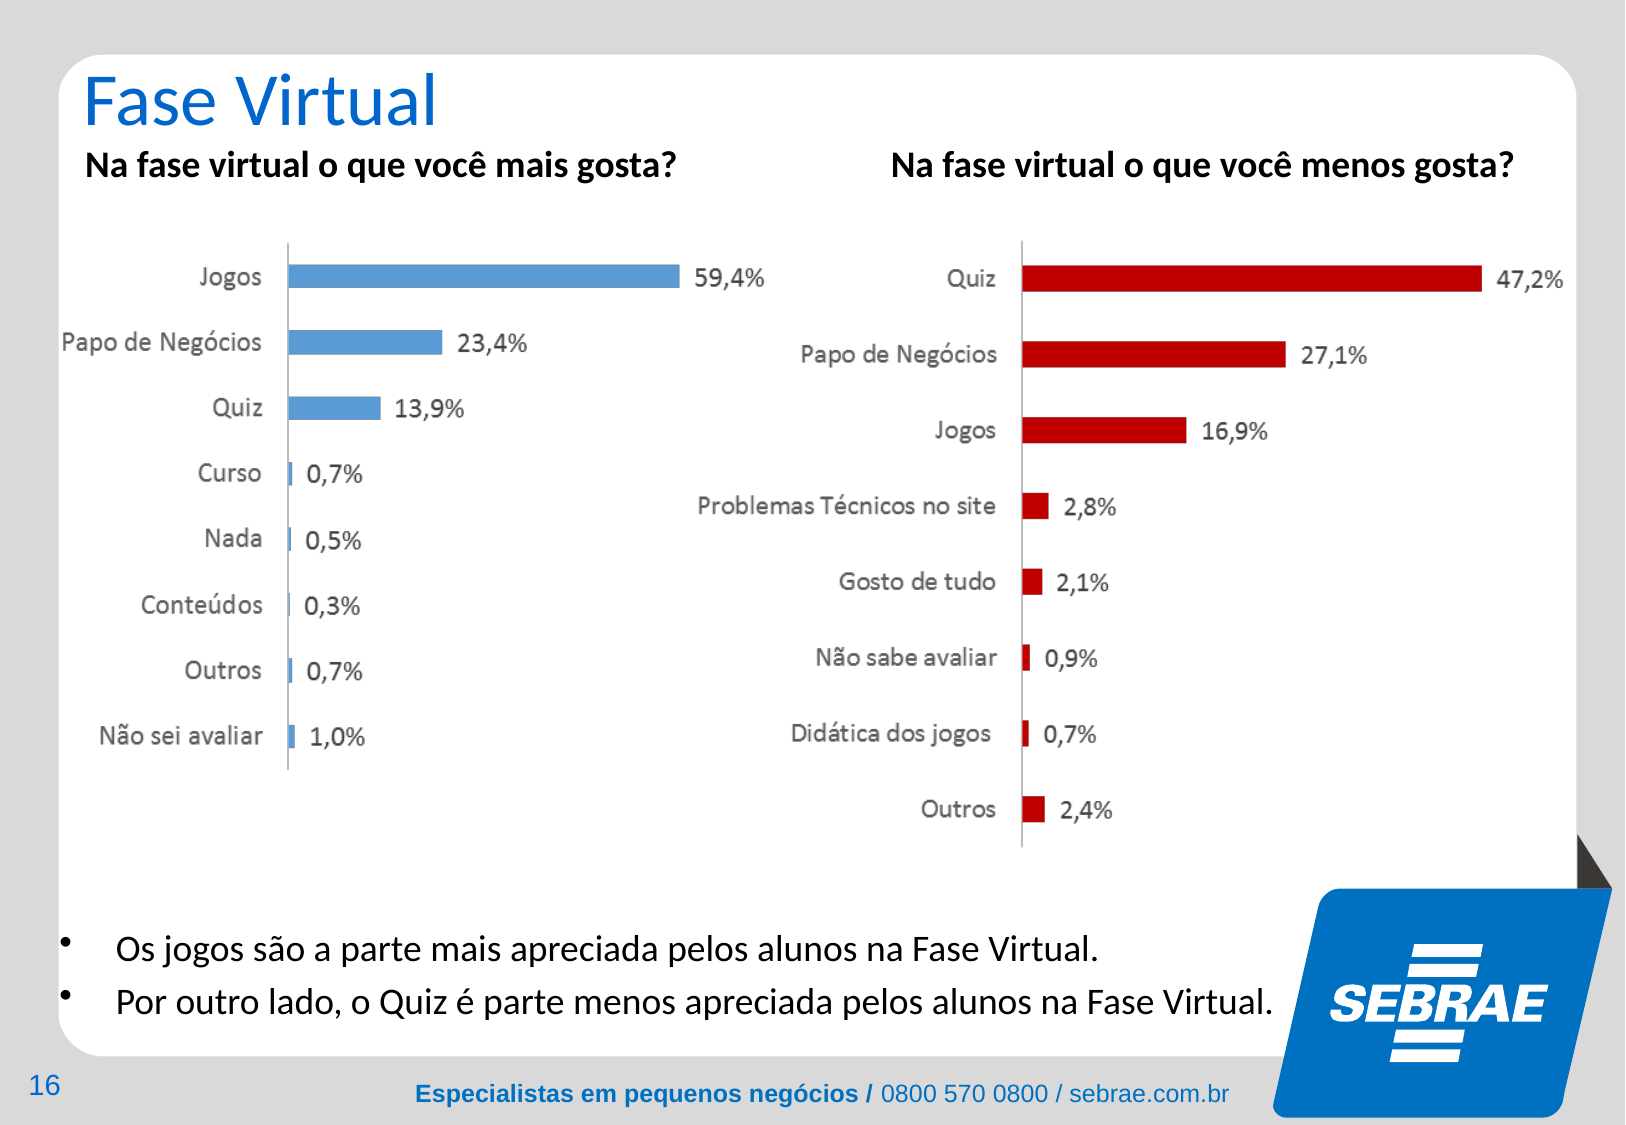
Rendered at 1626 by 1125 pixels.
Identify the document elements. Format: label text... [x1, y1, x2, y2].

title Fase Virtual [68, 42, 1531, 213]
text_box Na fase virtual o que você menos gosta? [876, 125, 1531, 192]
picture [44, 206, 1625, 882]
list Os jogos são a parte mais apreciada pelos alunos na Fase Virtual. Por outro lado, o Quiz é parte menos apreciada pelos alunos na Fase Virtual. [44, 916, 1309, 1111]
text_box Na fase virtual o que você mais gosta? [70, 125, 694, 192]
